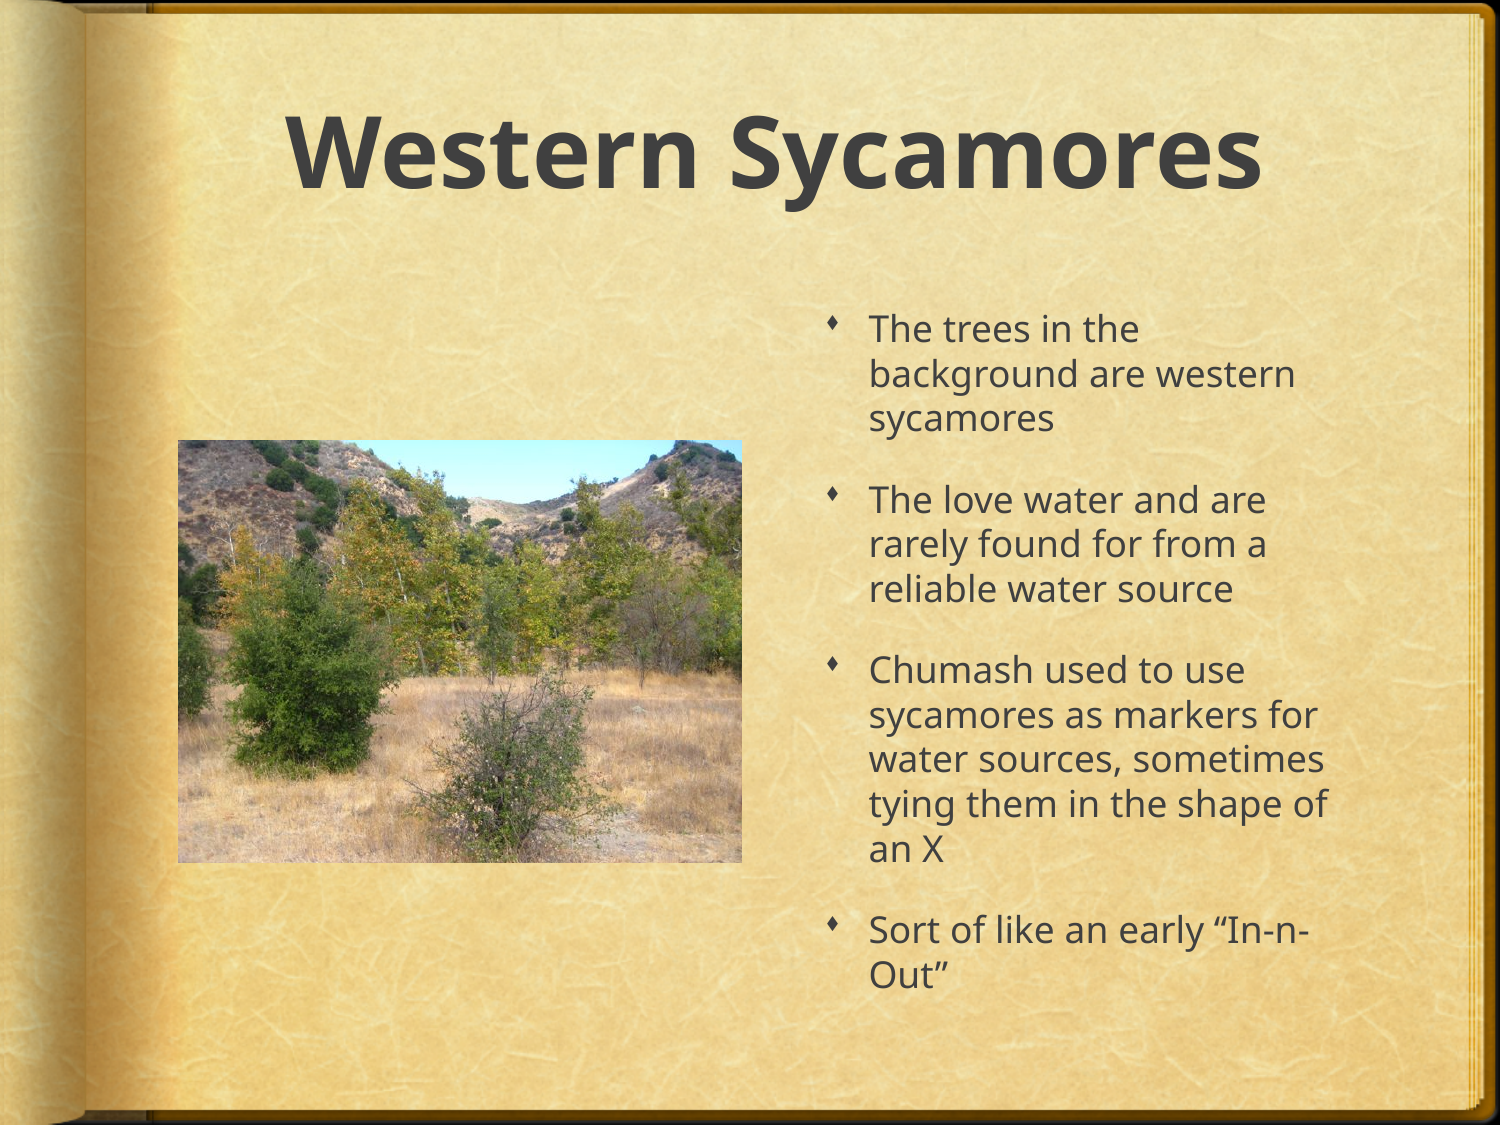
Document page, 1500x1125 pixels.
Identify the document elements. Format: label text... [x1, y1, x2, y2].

title Western Sycamores [178, 45, 1372, 265]
picture [0, 0, 1500, 1125]
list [177, 439, 742, 864]
list The trees in the background are western sycamores The love water and are rarely found for from a reliable water source Chumash used to use sycamores as markers for water sources, sometimes tying them in the shape of an X Sort of like an early “In-n-Out” [809, 297, 1372, 1005]
